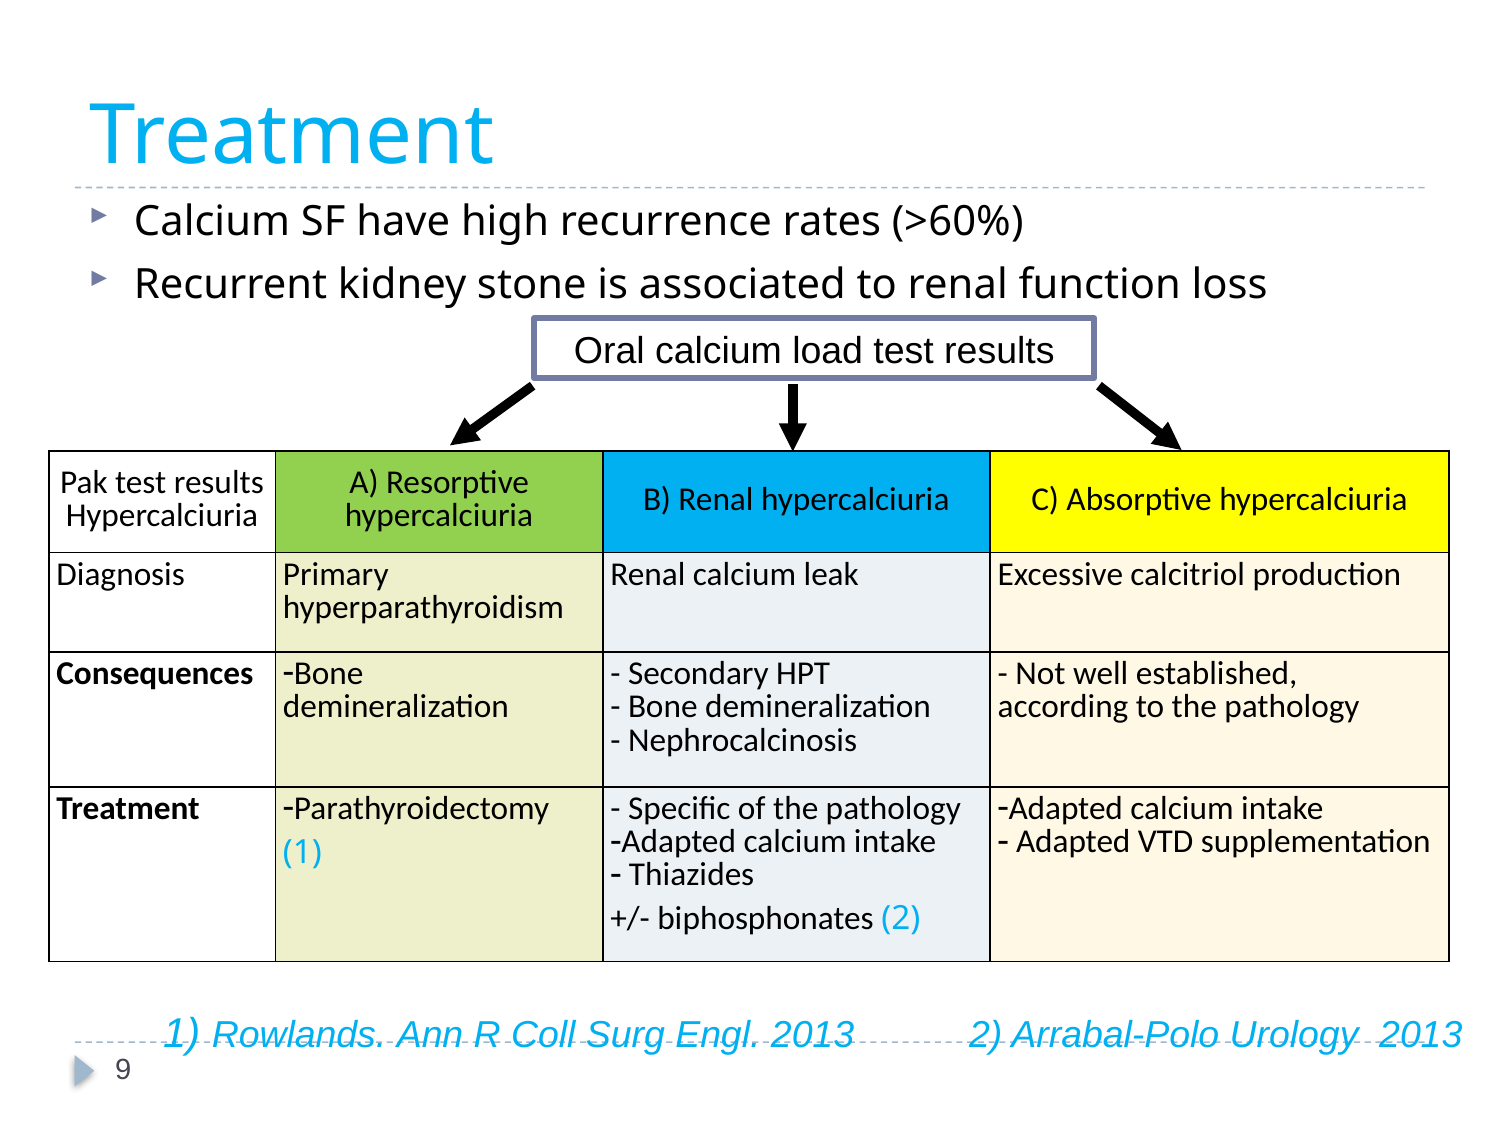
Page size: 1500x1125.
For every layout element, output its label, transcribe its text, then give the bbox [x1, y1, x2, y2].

table_header C) Absorptive hypercalciuria [991, 452, 1448, 552]
text_box 1) Rowlands. Ann R Coll Surg Engl. 2013 2) Arrabal-Polo Urology 2013 [148, 998, 1500, 1064]
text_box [449, 385, 533, 446]
table_cell Excessive calcitriol production [991, 553, 1448, 651]
table_cell - Secondary HPT - Bone demineralization - Nephrocalcinosis [604, 653, 989, 786]
table_cell Bone demineralization [276, 653, 602, 786]
slide_number 9 [100, 1042, 426, 1103]
table_cell Renal calcium leak [604, 553, 989, 651]
table_cell Treatment [50, 788, 275, 961]
table_cell Adapted calcium intake Adapted VTD supplementation [991, 788, 1448, 961]
table_cell - Specific of the pathology Adapted calcium intake Thiazides +/- biphosphonates (2) [604, 788, 989, 961]
list Calcium SF have high recurrence rates (>60%) Recurrent kidney stone is associated to renal function loss [74, 186, 1481, 316]
table_cell Primary hyperparathyroidism [276, 553, 602, 651]
table_cell - Not well established, according to the pathology [991, 653, 1448, 786]
table_cell Parathyroidectomy (1) [276, 788, 602, 961]
table_header B) Renal hypercalciuria [604, 452, 989, 552]
title Treatment [75, 24, 1425, 186]
table_cell Consequences [50, 653, 275, 786]
table_header A) Resorptive hypercalciuria [276, 452, 602, 552]
table_cell Diagnosis [50, 553, 275, 651]
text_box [1098, 385, 1182, 451]
table_header Pak test results Hypercalciuria [50, 452, 275, 552]
text_box Oral calcium load test results [534, 318, 1095, 379]
